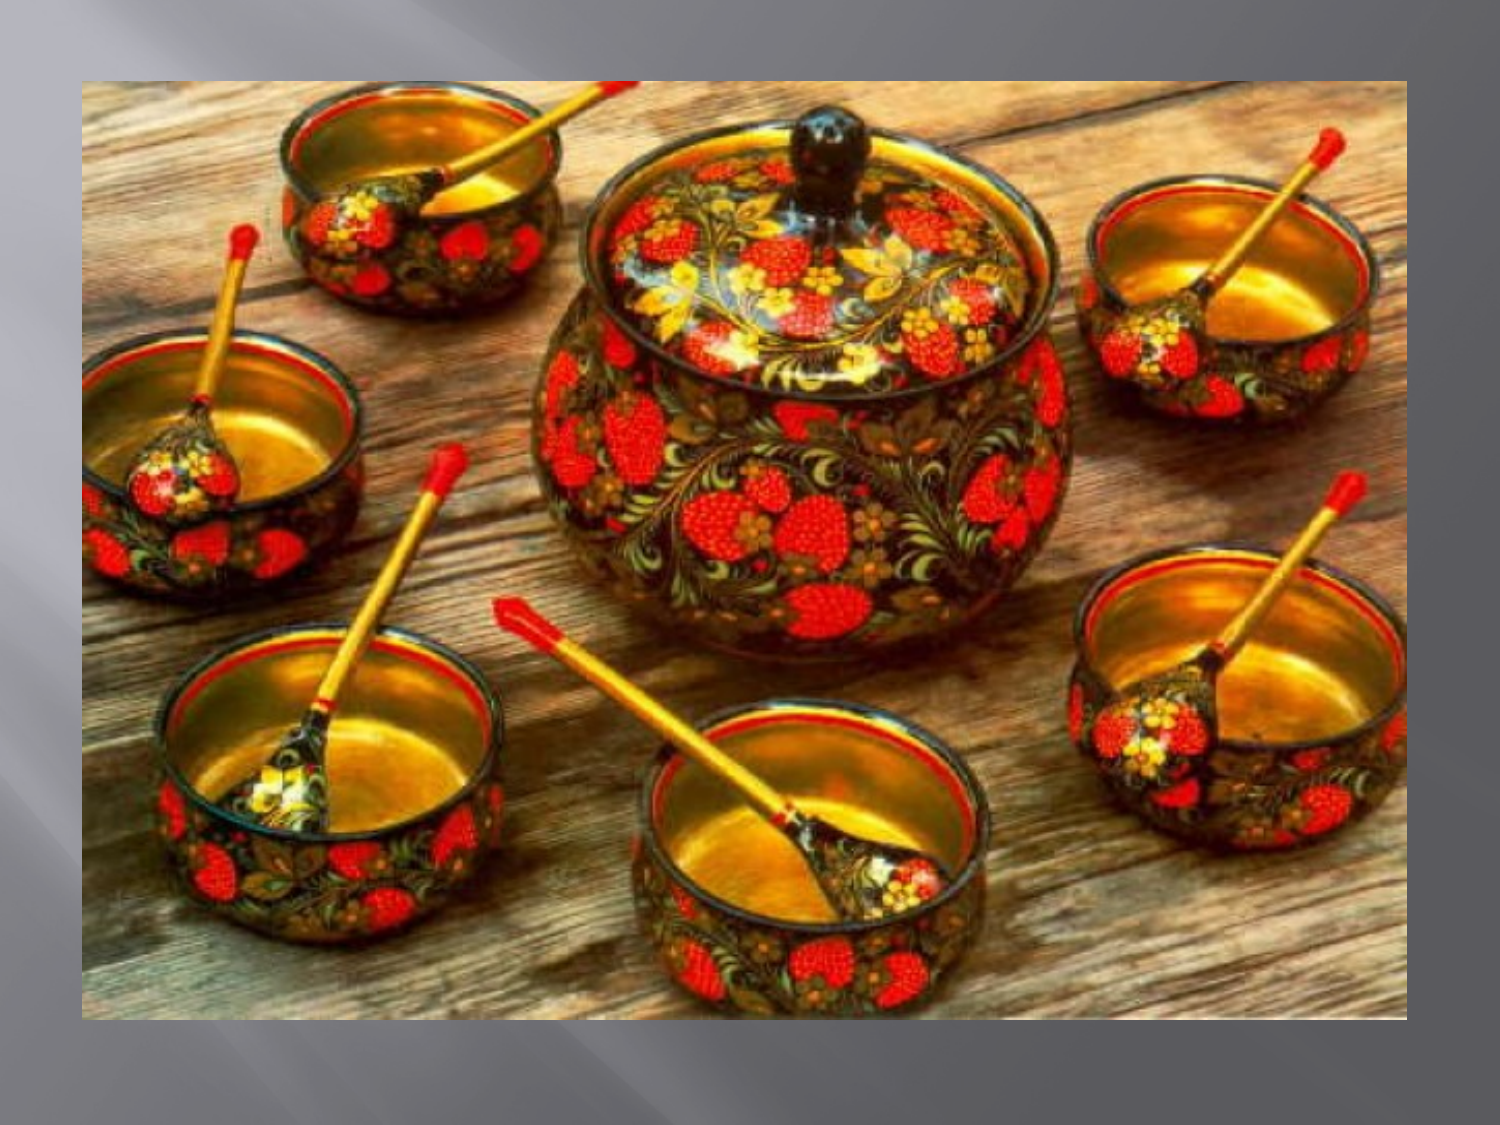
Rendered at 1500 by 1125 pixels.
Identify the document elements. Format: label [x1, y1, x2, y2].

picture [81, 81, 1407, 1020]
